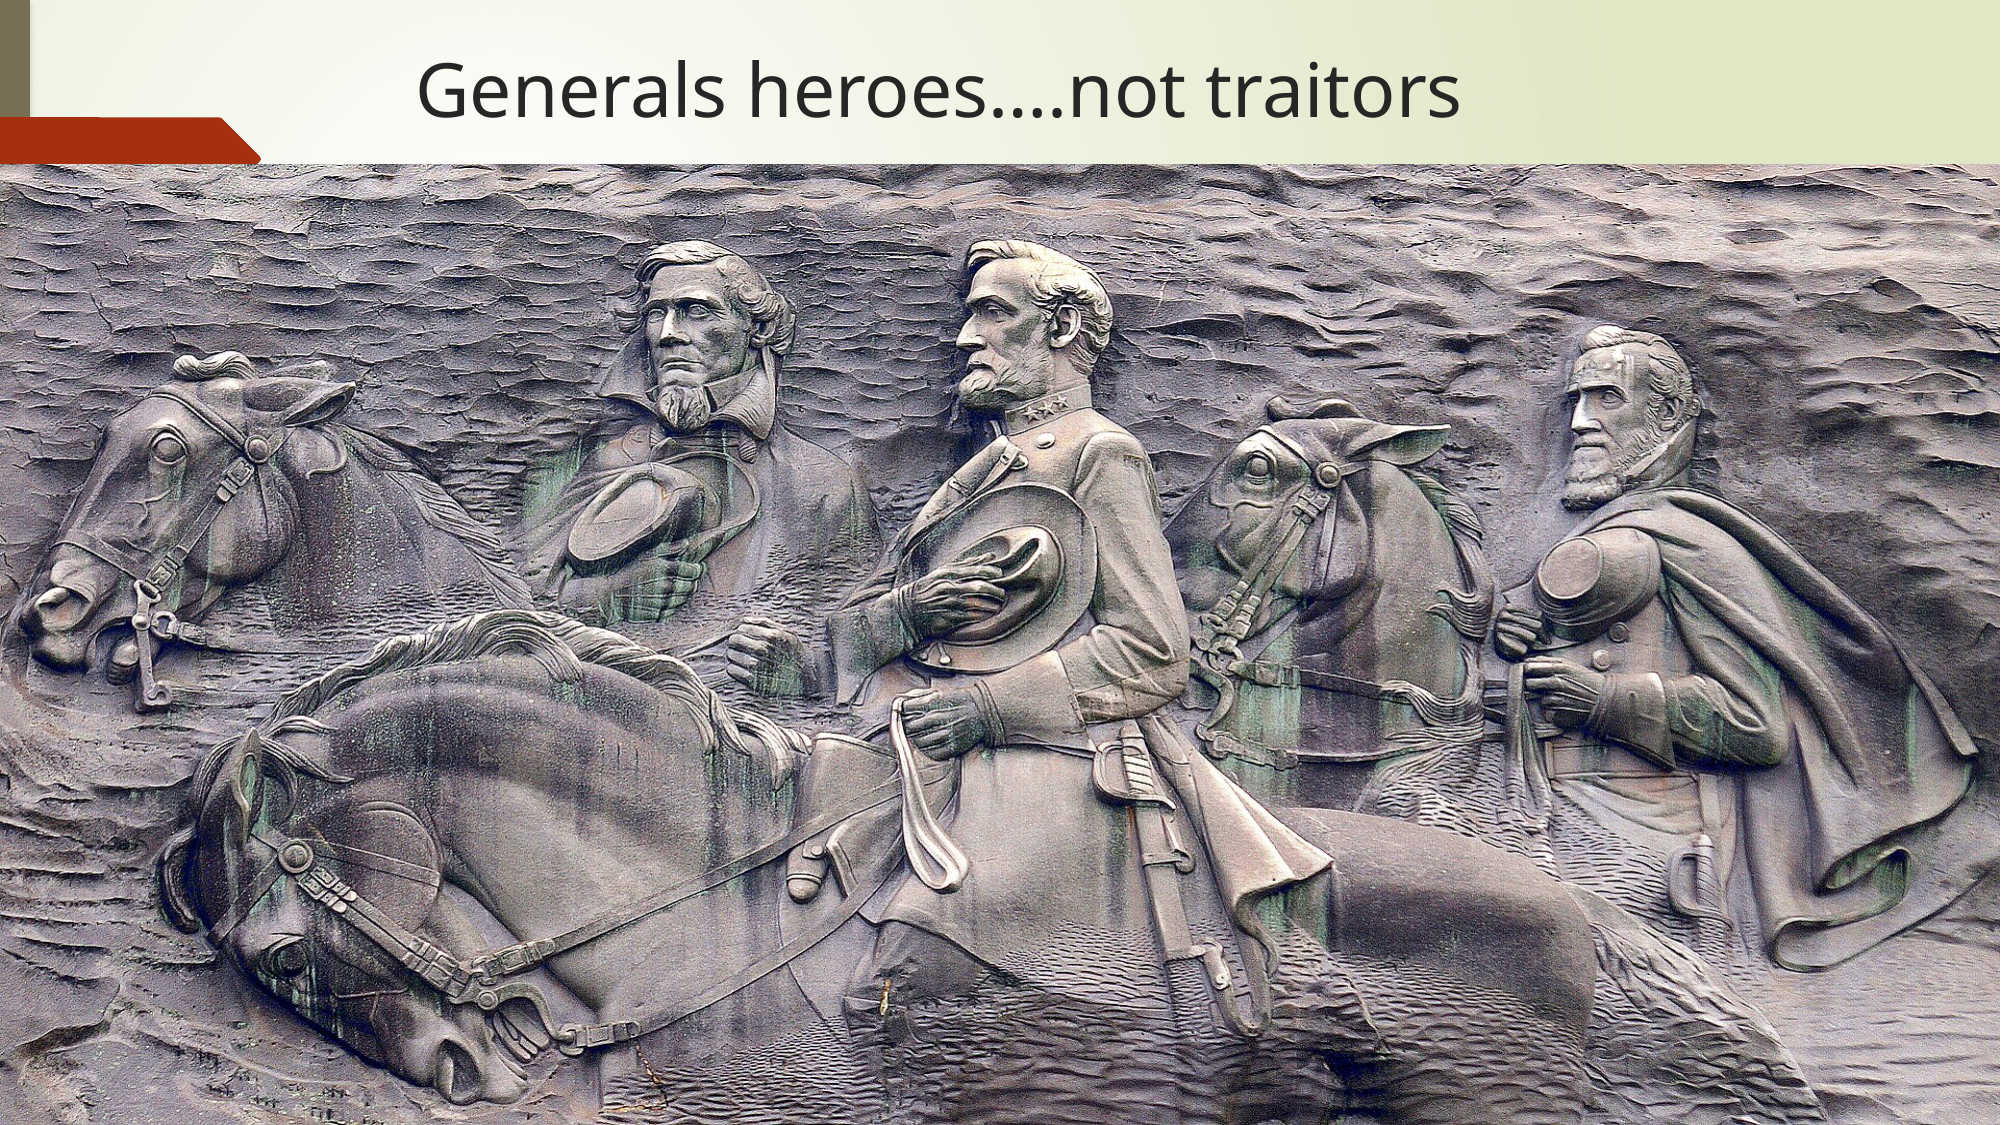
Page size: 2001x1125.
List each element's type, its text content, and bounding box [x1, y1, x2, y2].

picture [0, 163, 2000, 1125]
title Generals heroes….not traitors [400, 35, 1863, 162]
